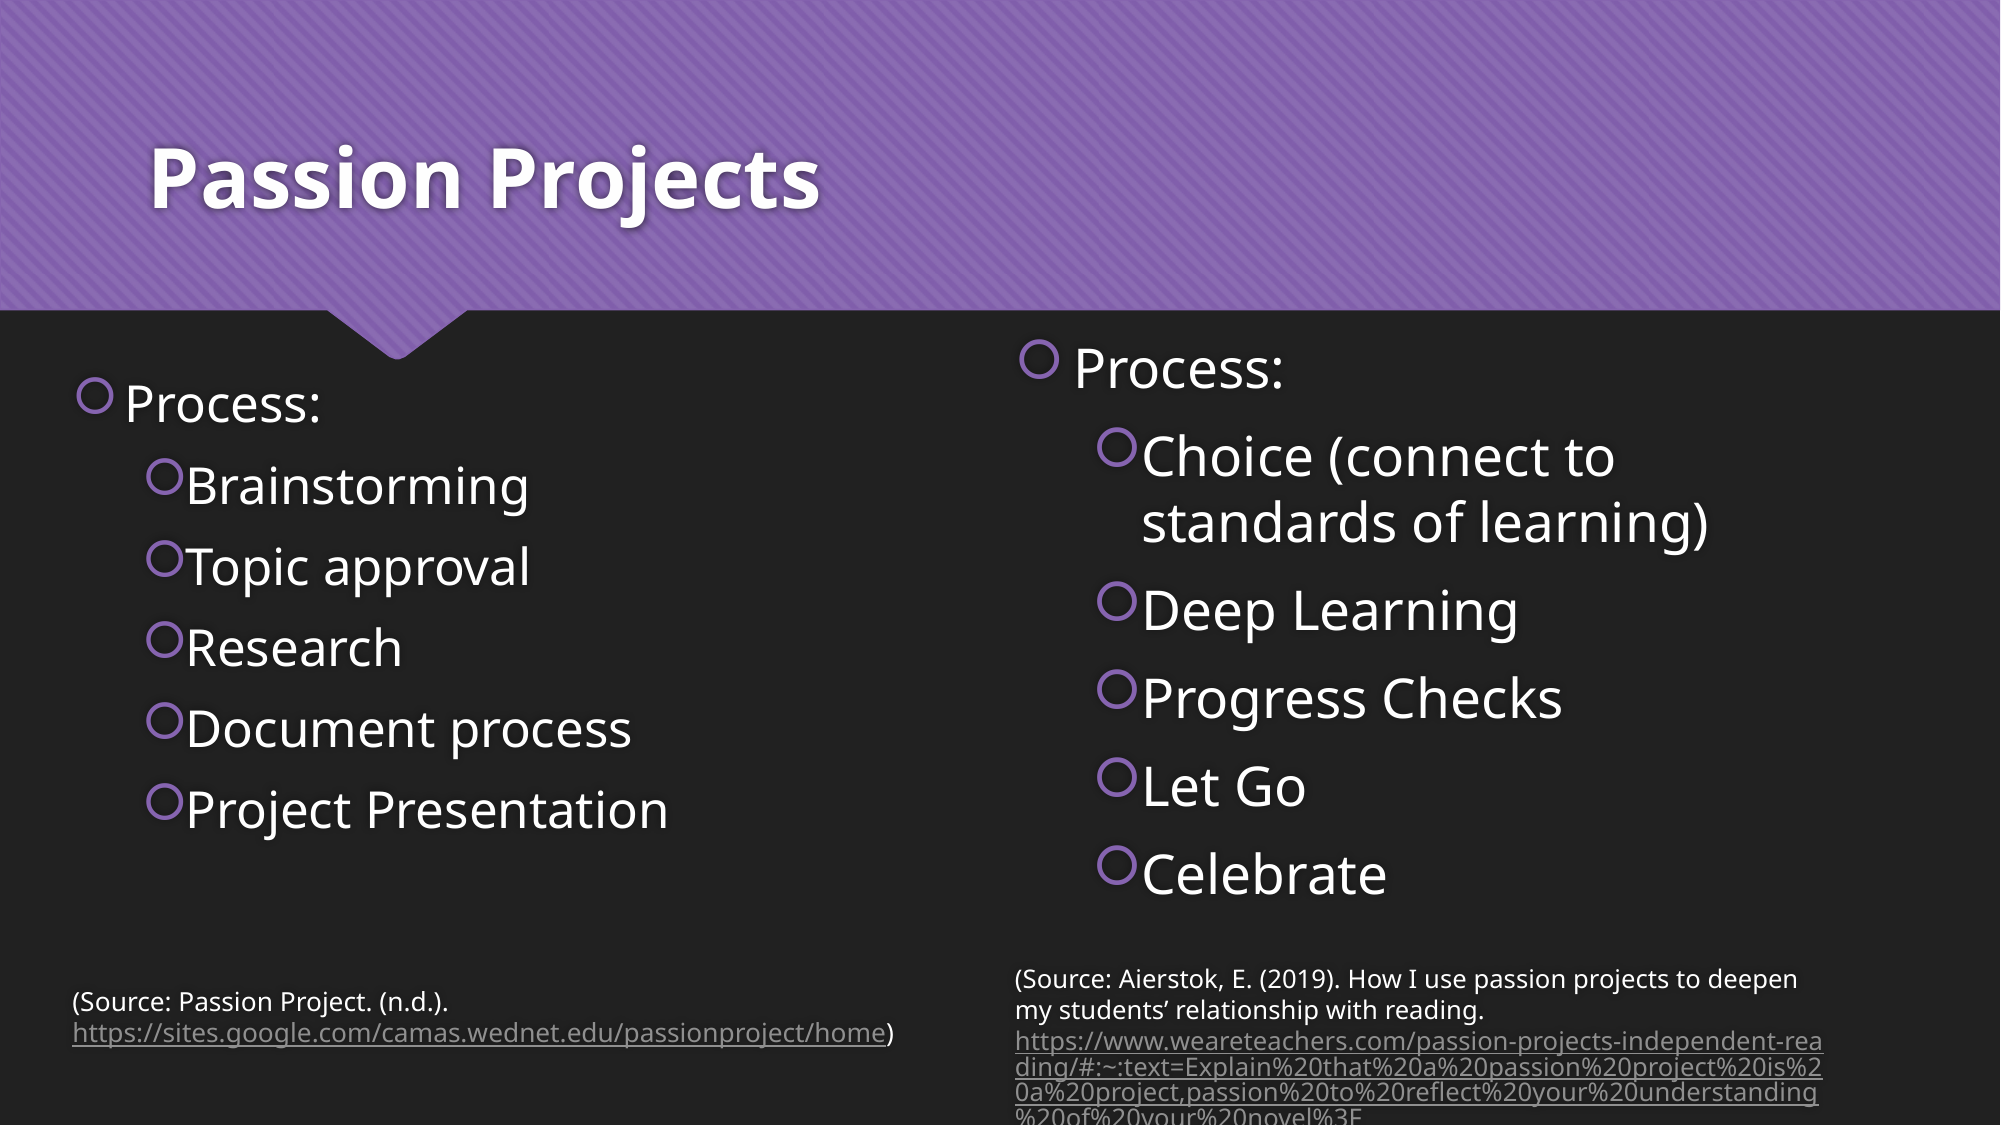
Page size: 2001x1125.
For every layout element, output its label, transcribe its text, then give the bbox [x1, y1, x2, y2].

list Process: Choice (connect to standards of learning) Deep Learning Progress Checks Let Go Celebrate (Source: Aierstok, E. (2019). How I use passion projects to deepen my students’ relationship with reading. https://www.weareteachers.com/passion-projects-independent-reading/#:~:text=Explain%20that%20a%20passion%20project%20is%20a%20project,passion%20to%20reflect%20your%20understanding%20of%20your%20novel%3F) [999, 324, 1853, 1100]
title Passion Projects [132, 73, 1868, 233]
list Process: Brainstorming Topic approval Research Document process Project Presentation (Source: Passion Project. (n.d.). https://sites.google.com/camas.wednet.edu/passionproject/home) [57, 350, 911, 1074]
